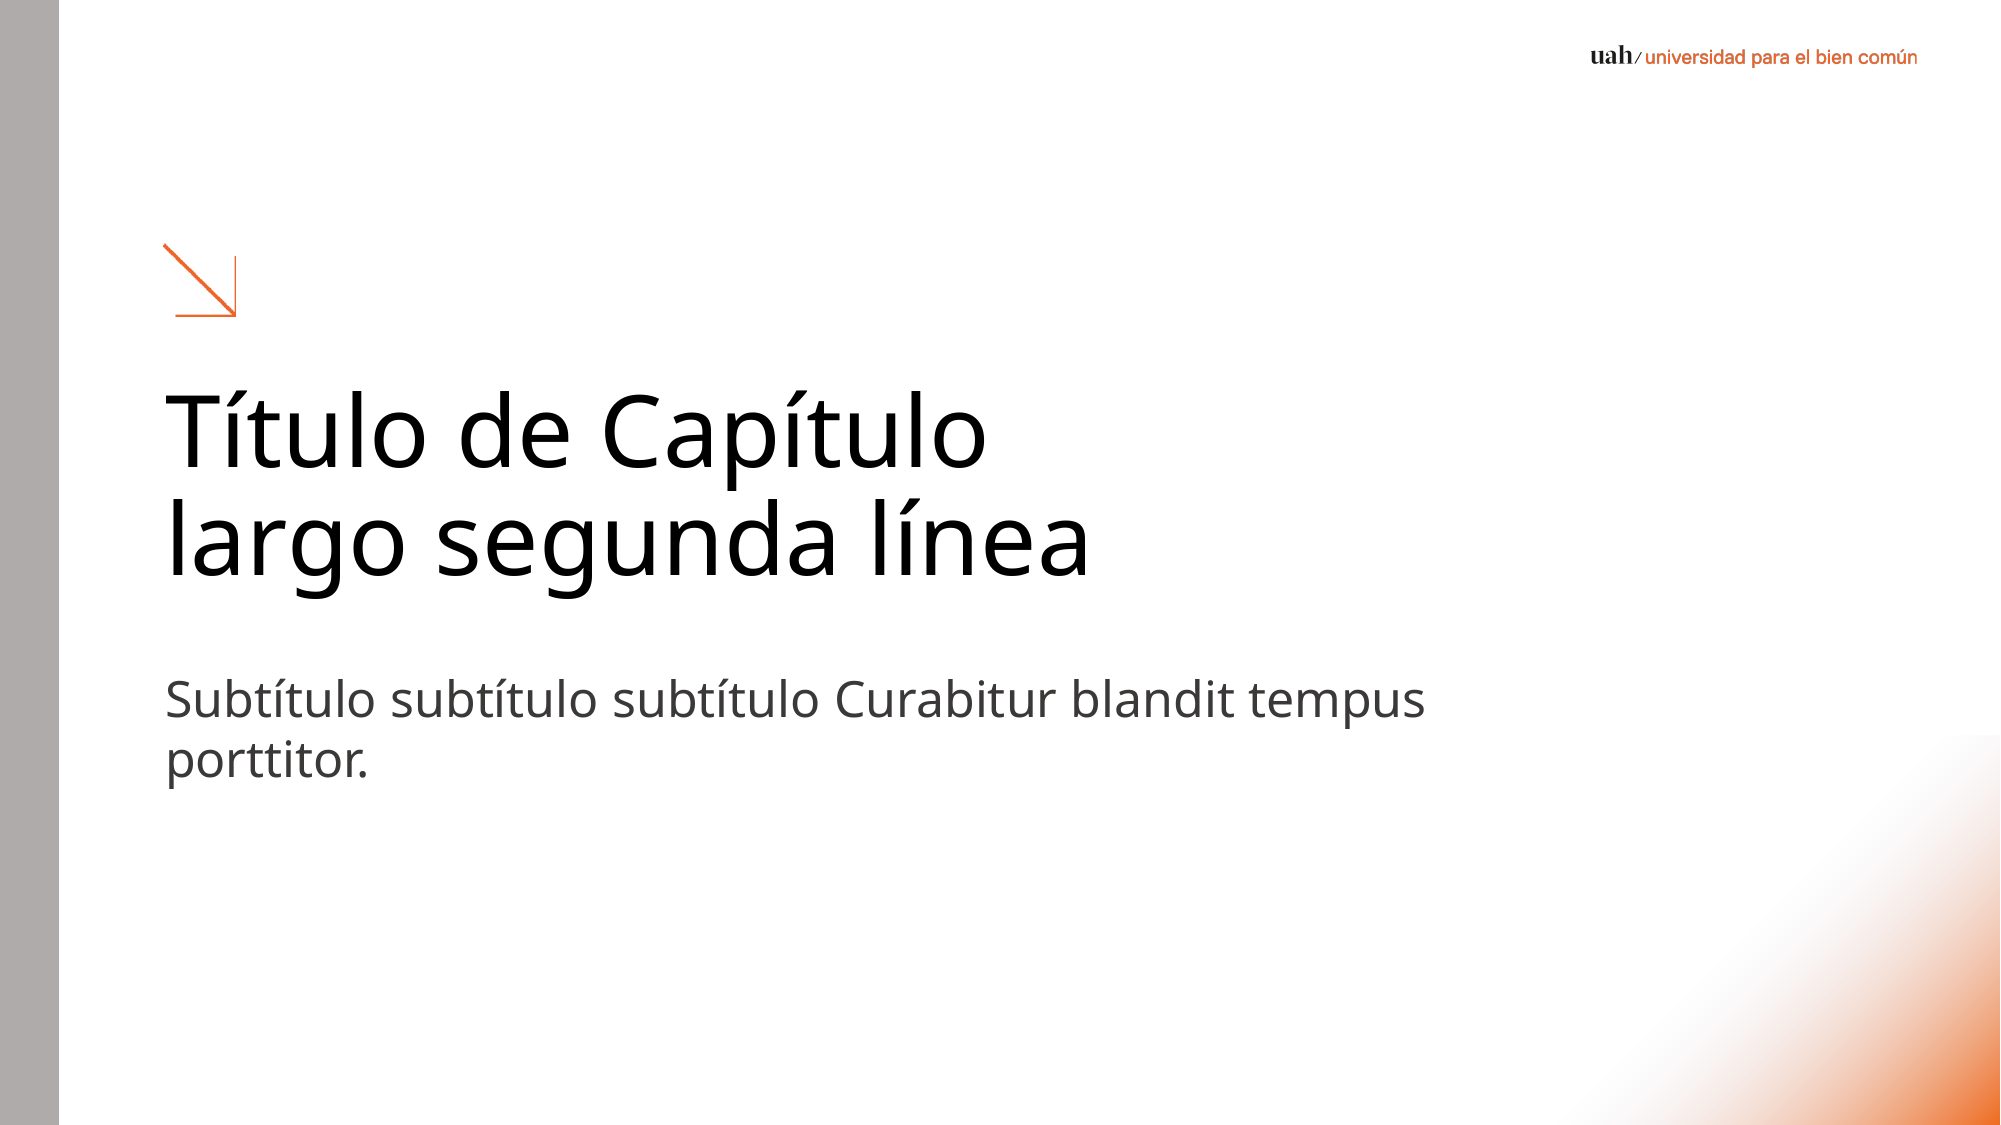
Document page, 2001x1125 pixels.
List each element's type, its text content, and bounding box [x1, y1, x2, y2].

picture [1590, 45, 1917, 68]
text_box [1544, 735, 2000, 1125]
text_box [0, 0, 60, 1125]
text_box Título de Capítulo largo segunda línea [150, 344, 1754, 604]
picture [162, 243, 237, 317]
text_box Subtítulo subtítulo subtítulo Curabitur blandit tempus porttitor. [150, 660, 1644, 795]
